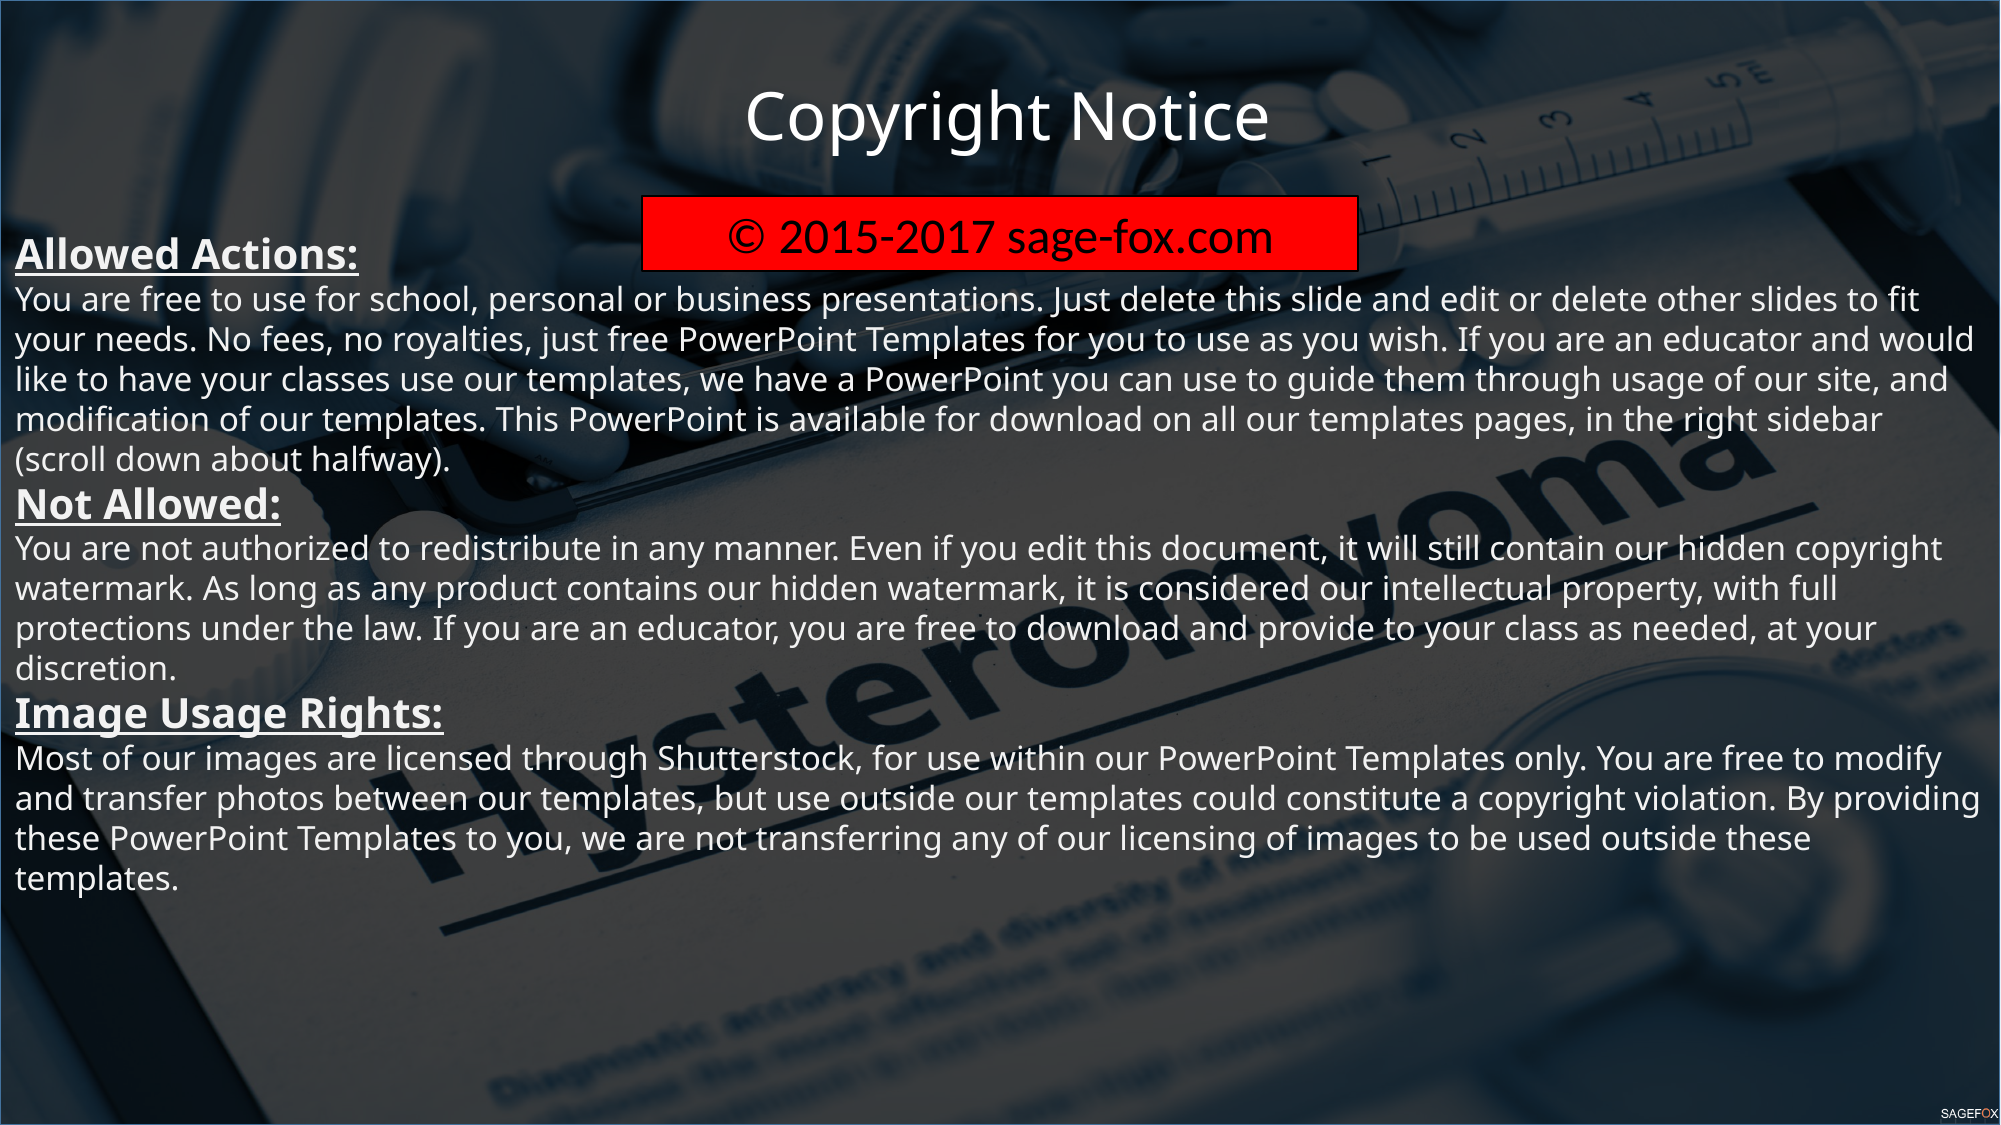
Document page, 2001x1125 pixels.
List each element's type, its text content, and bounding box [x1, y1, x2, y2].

title Copyright Notice [493, 60, 1524, 178]
text_box Allowed Actions: You are free to use for school, personal or business presentations. Just delete this slide and edit or delete other slides to fit your needs. No fees, no royalties, just free PowerPoint Templates for you to use as you wish. If you are an educator and would like to have your classes use our templates, we have a PowerPoint you can use to guide them through usage of our site, and modification of our templates. This PowerPoint is available for download on all our templates pages, in the right sidebar (scroll down about halfway). Not Allowed: You are not authorized to redistribute in any manner. Even if you edit this document, it will still contain our hidden copyright watermark. As long as any product contains our hidden watermark, it is considered our intellectual property, with full protections under the law. If you are an educator, you are free to download and provide to your class as needed, at your discretion. Image Usage Rights: Most of our images are licensed through Shutterstock, for use within our PowerPoint Templates only. You are free to modify and transfer photos between our templates, but use outside our templates could constitute a copyright violation. By providing these PowerPoint Templates to you, we are not transferring any of our licensing of images to be used outside these templates. [0, 0, 2000, 1125]
text_box © 2015-2017 sage-fox.com [641, 196, 1358, 272]
